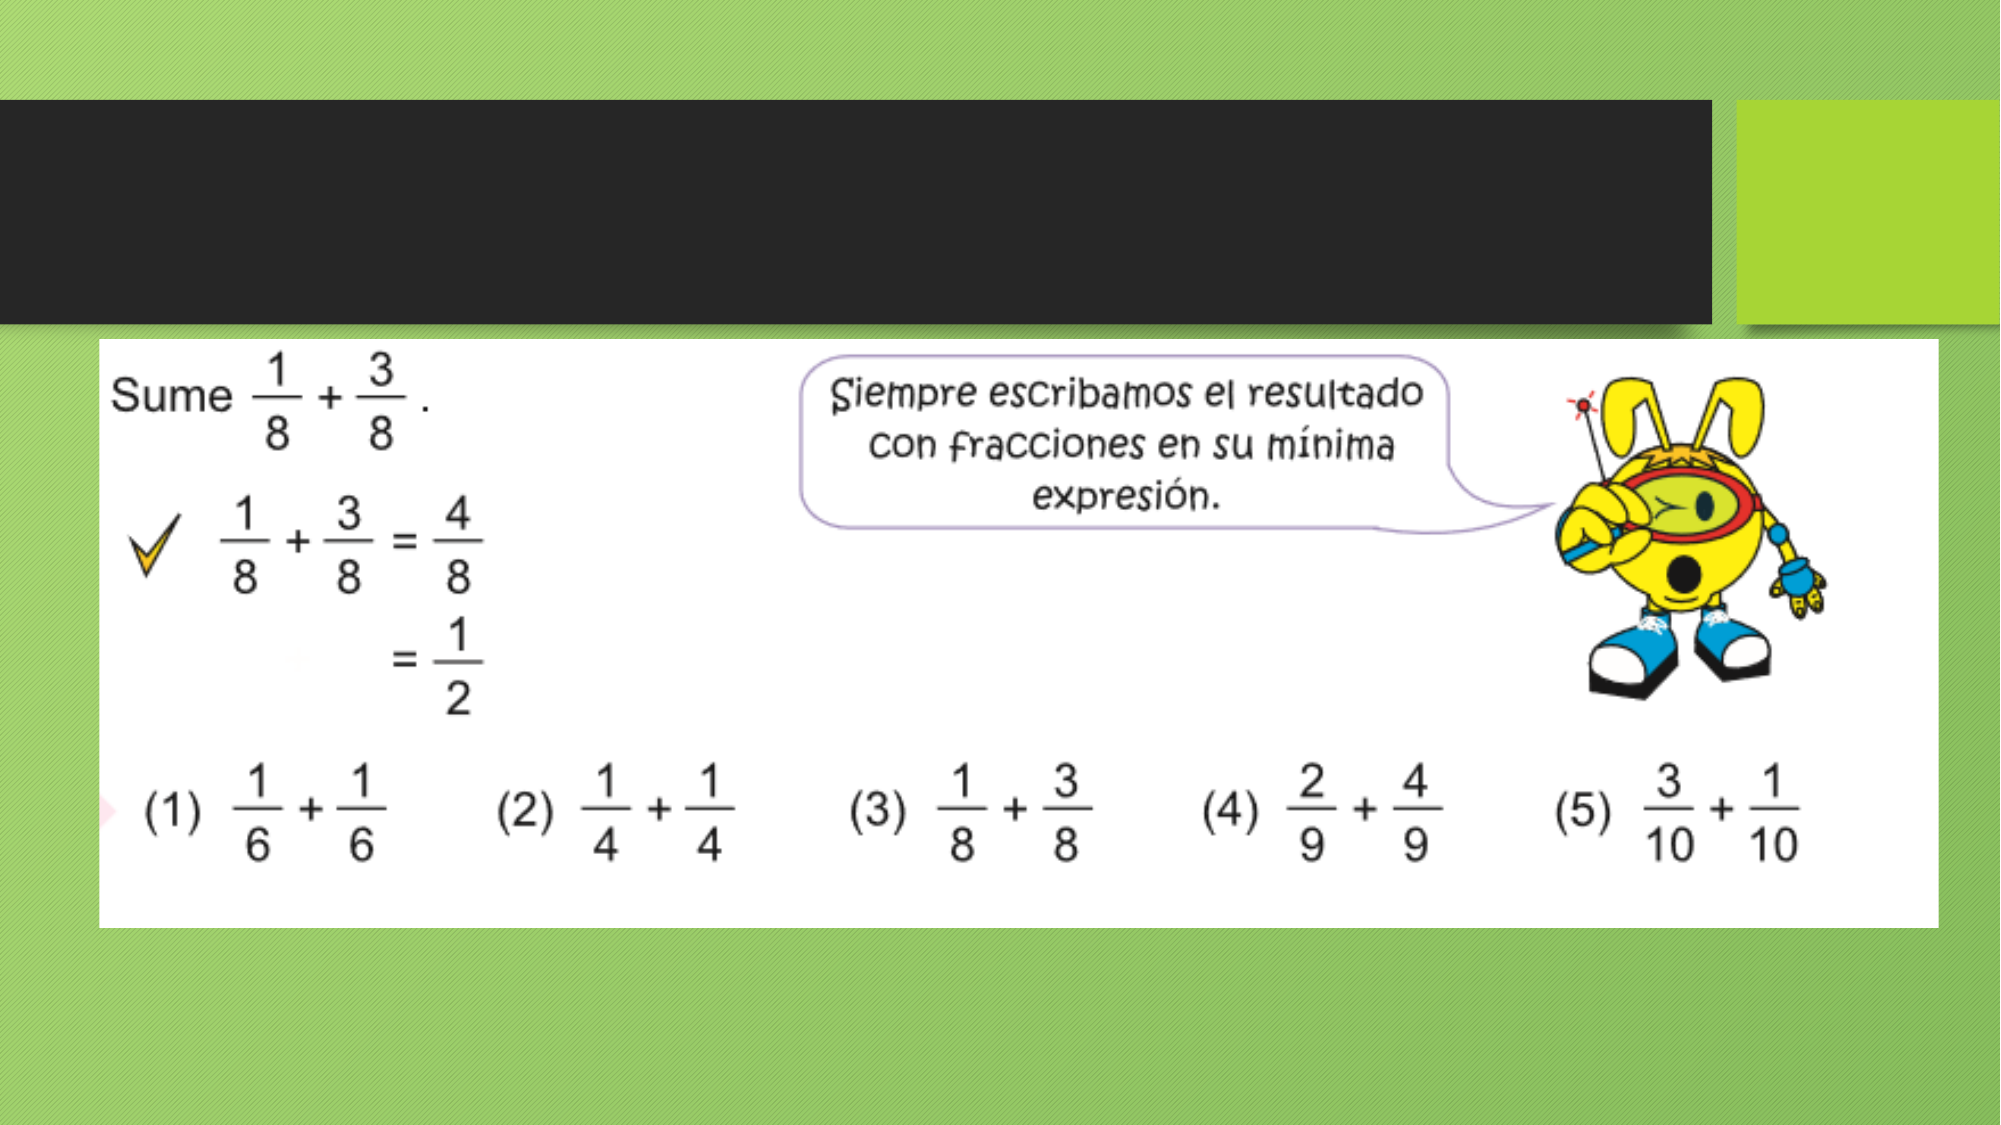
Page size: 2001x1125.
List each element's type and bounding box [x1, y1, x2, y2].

picture [0, 325, 1713, 376]
picture [1736, 325, 2000, 347]
list [99, 339, 1939, 928]
